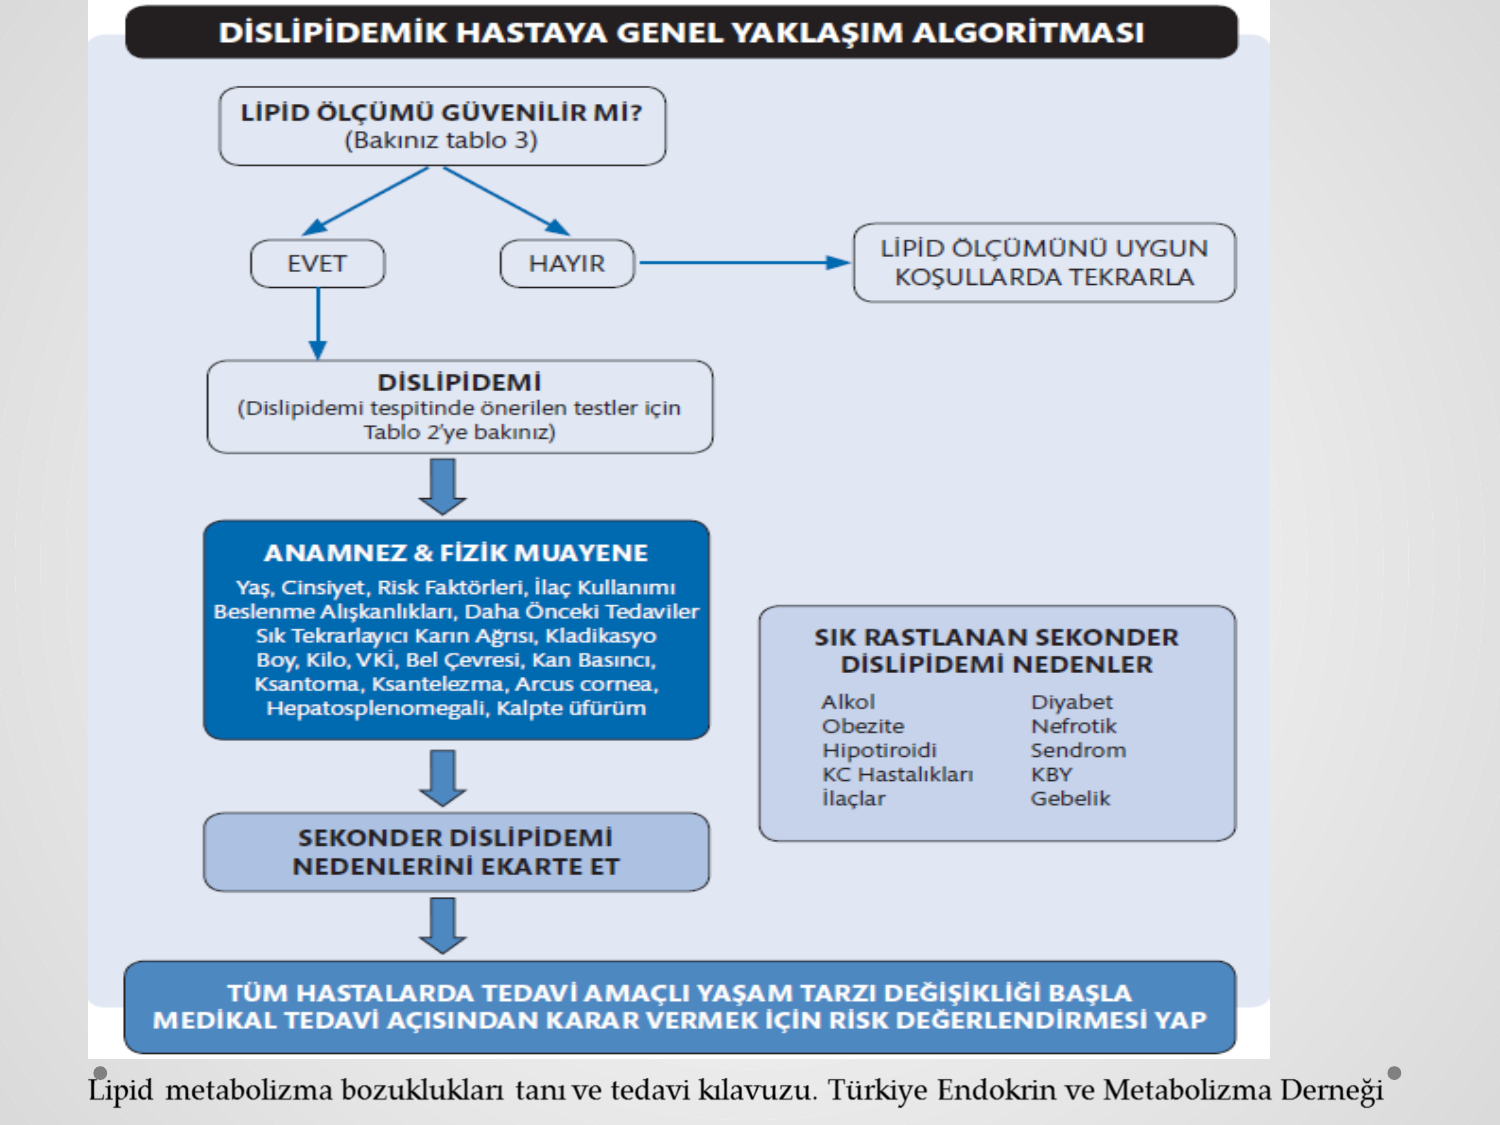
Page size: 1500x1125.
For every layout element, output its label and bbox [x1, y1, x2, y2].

picture [88, 0, 1270, 1059]
picture [71, 1063, 1435, 1125]
